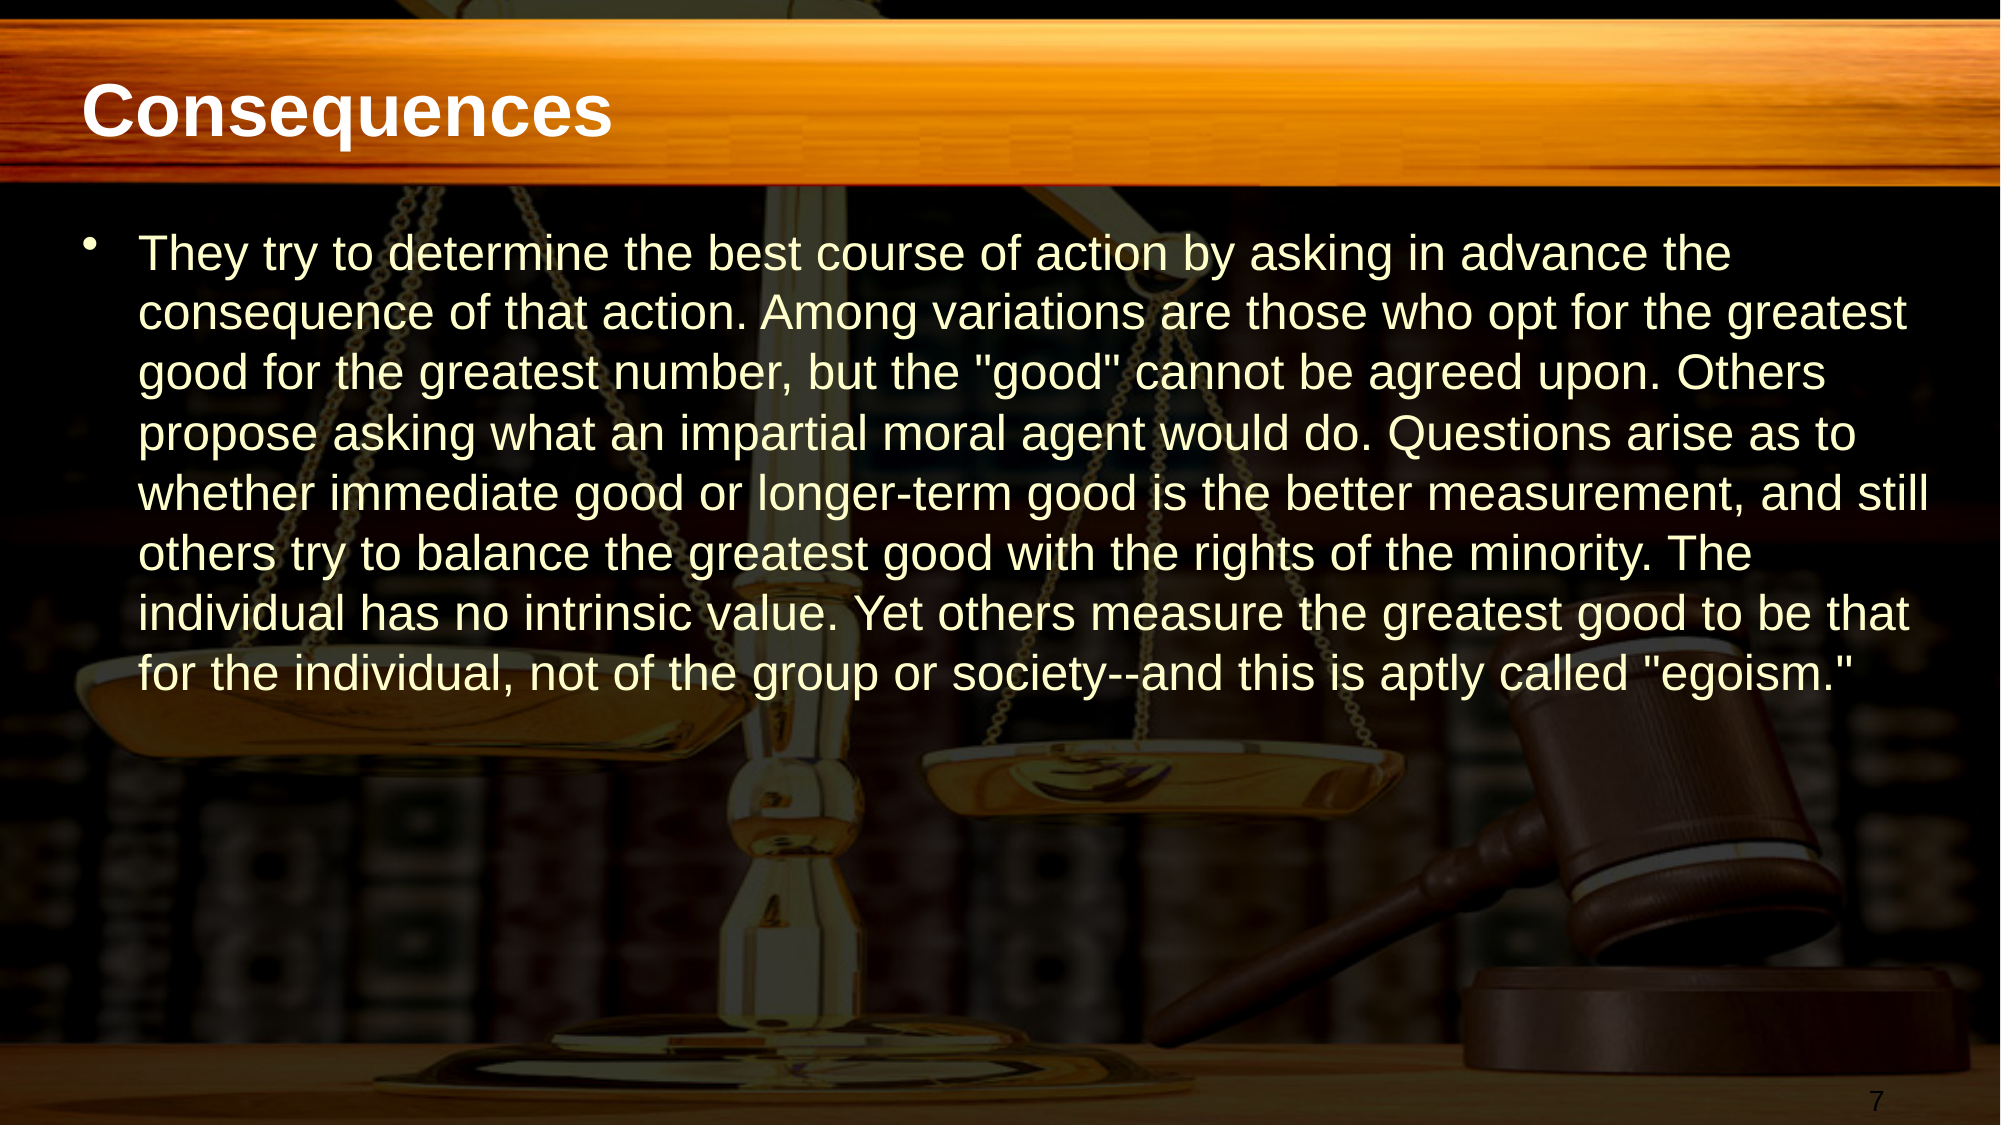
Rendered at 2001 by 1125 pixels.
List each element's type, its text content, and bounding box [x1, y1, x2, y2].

title Consequences [66, 37, 1950, 175]
list They try to determine the best course of action by asking in advance the consequence of that action. Among variations are those who opt for the greatest good for the greatest number, but the "good" cannot be agreed upon. Others propose asking what an impartial moral agent would do. Questions arise as to whether immediate good or longer-term good is the better measurement, and still others try to balance the greatest good with the rights of the minority. The individual has no intrinsic value. Yet others measure the greatest good to be that for the individual, not of the group or society--and this is aptly called "egoism." [66, 212, 1950, 1050]
slide_number 7 [1433, 1074, 1901, 1125]
picture [0, 0, 2001, 1125]
